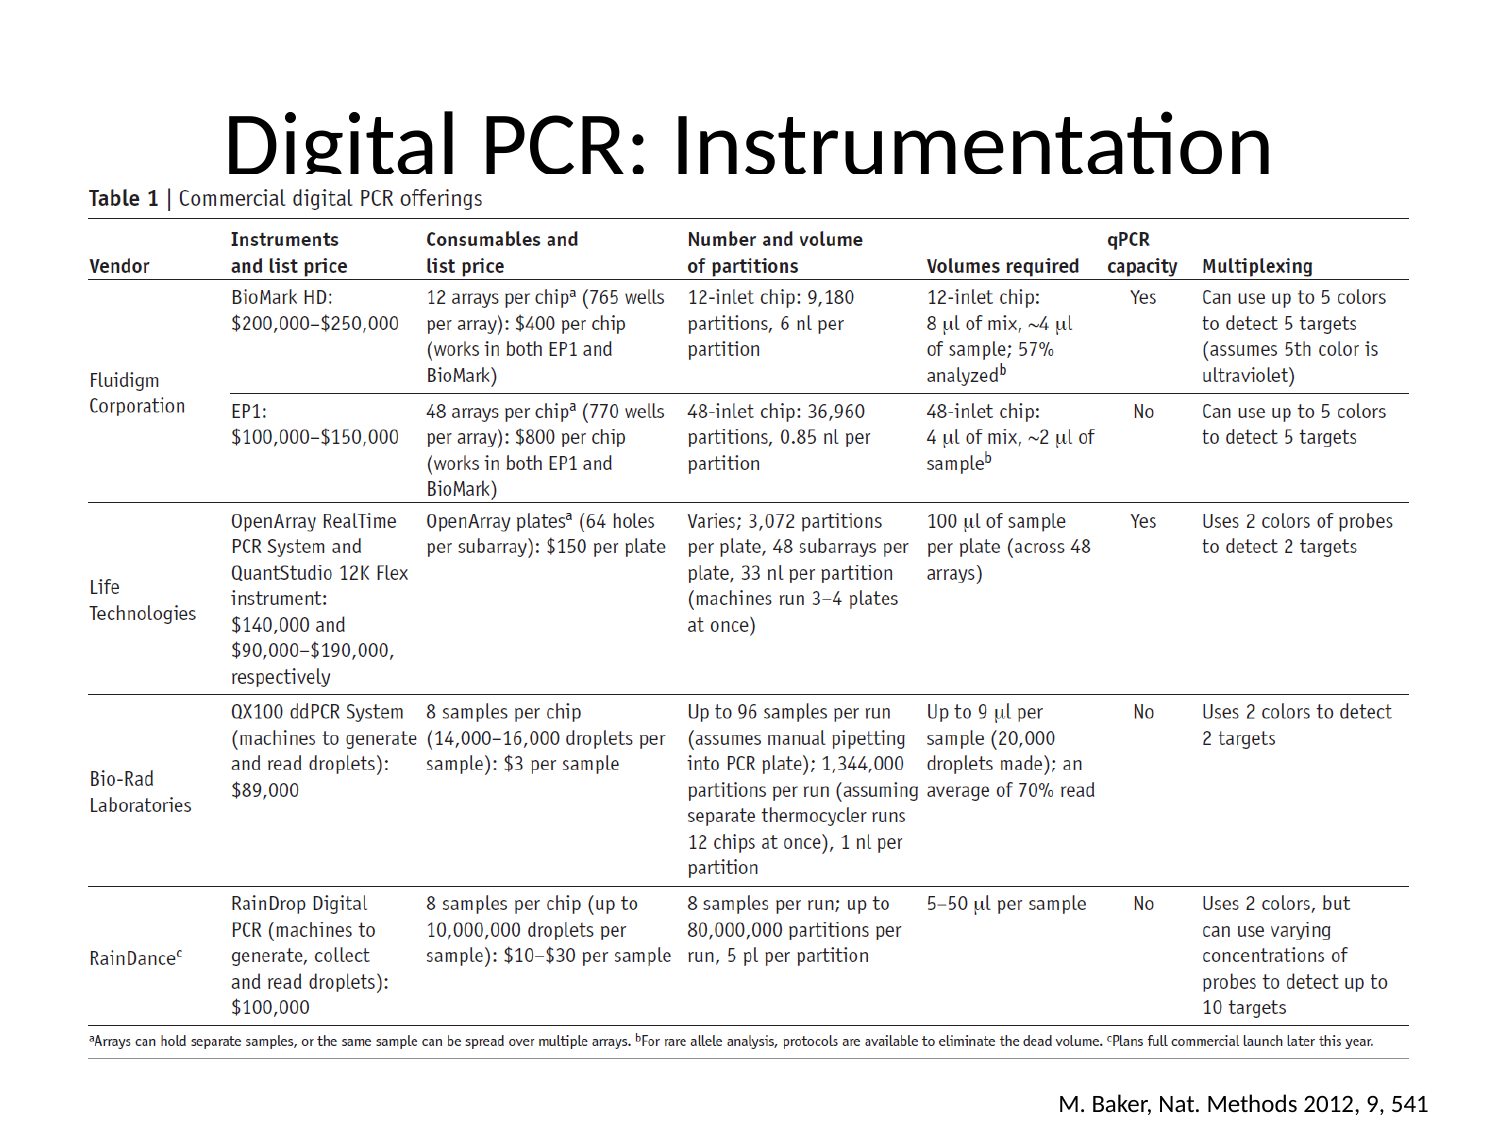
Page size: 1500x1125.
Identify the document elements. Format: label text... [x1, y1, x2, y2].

title Digital PCR: Instrumentation [75, 45, 1425, 173]
picture [62, 174, 1439, 1076]
text_box M. Baker, Nat. Methods 2012, 9, 541 [1043, 1079, 1445, 1125]
